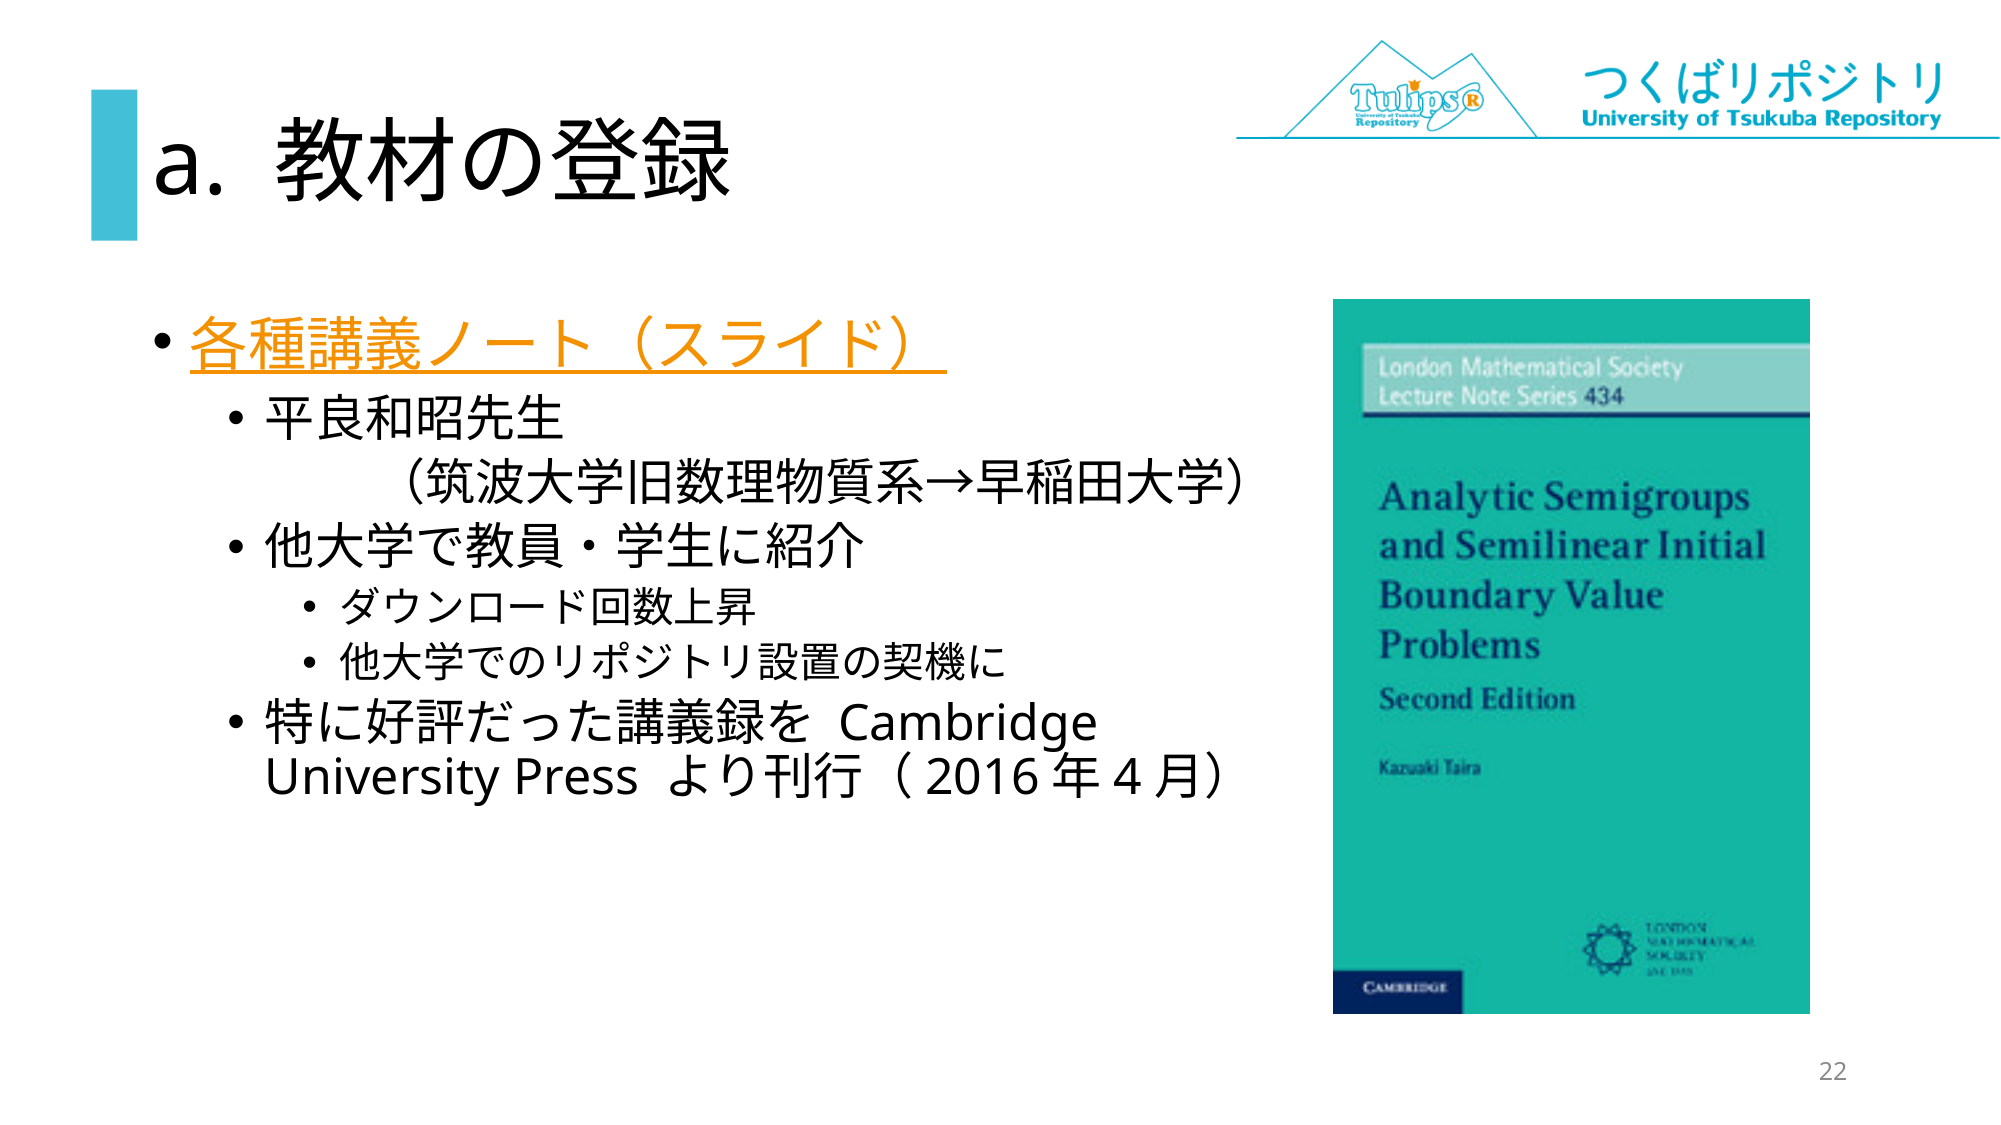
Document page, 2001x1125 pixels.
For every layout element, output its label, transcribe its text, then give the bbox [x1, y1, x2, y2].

list 各種講義ノート（スライド） 平良和昭先生 （筑波大学旧数理物質系→早稲田大学） 他大学で教員・学生に紹介 ダウンロード回数上昇 他大学でのリポジトリ設置の契機に 特に好評だった講義録を Cambridge University Press より刊行（2016年4月） [137, 299, 1291, 1014]
slide_number 22 [1412, 1042, 1863, 1103]
picture [1333, 299, 1810, 1014]
picture [1236, 40, 2000, 139]
title a. 教材の登録 [137, 89, 1863, 241]
